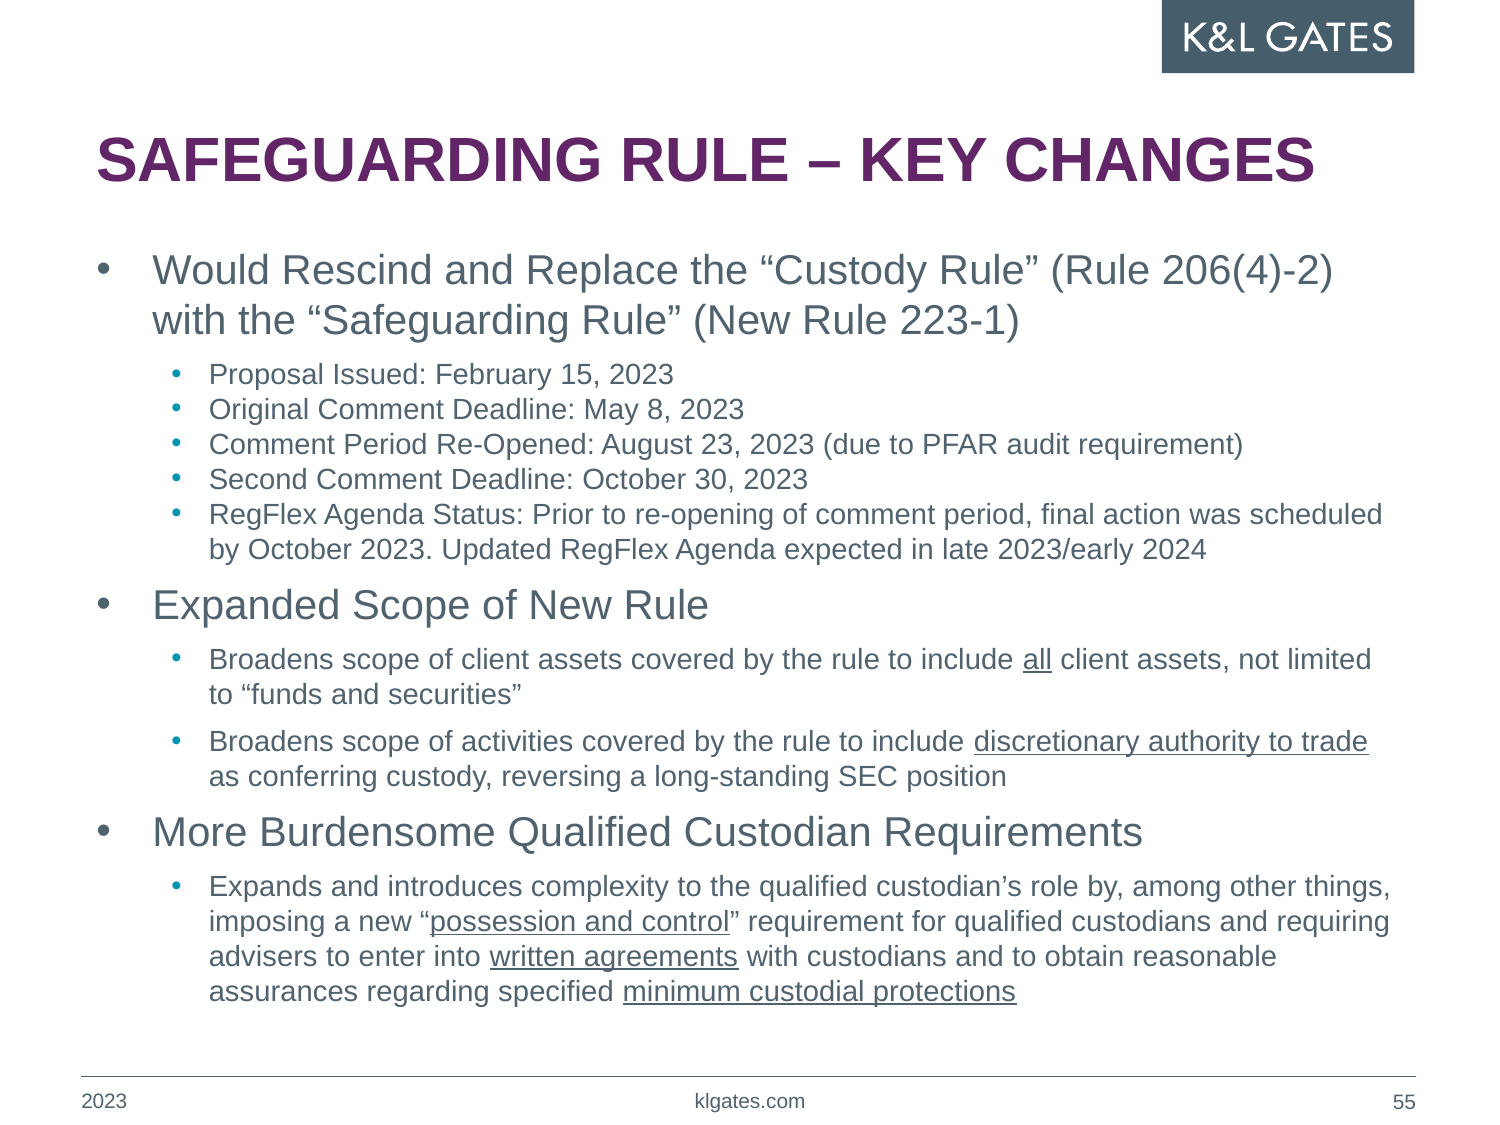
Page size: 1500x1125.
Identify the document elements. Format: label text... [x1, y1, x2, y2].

slide_number 54 [1065, 1081, 1416, 1122]
footer klgates.com [512, 1079, 988, 1120]
slide_number 2023 [81, 1079, 432, 1121]
title SAFEGUARDING RULE – KEY CHANGES [81, 115, 1419, 207]
list Would Rescind and Replace the “Custody Rule” (Rule 206(4)-2) with the “Safeguarding Rule” (New Rule 223-1) Proposal Issued: February 15, 2023 Original Comment Deadline: May 8, 2023 Comment Period Re-Opened: August 23, 2023 (due to PFAR audit requirement) Second Comment Deadline: October 30, 2023 RegFlex Agenda Status: Prior to re-opening of comment period, final action was scheduled by October 2023. Updated RegFlex Agenda expected in late 2023/early 2024 Expanded Scope of New Rule Broadens scope of client assets covered by the rule to include all client assets, not limited to “funds and securities” Broadens scope of activities covered by the rule to include discretionary authority to trade as conferring custody, reversing a long-standing SEC position More Burdensome Qualified Custodian Requirements Expands and introduces complexity to the qualified custodian’s role by, among other things, imposing a new “possession and control” requirement for qualified custodians and requiring advisers to enter into written agreements with custodians and to obtain reasonable assurances regarding specified minimum custodial protections [81, 235, 1419, 1010]
